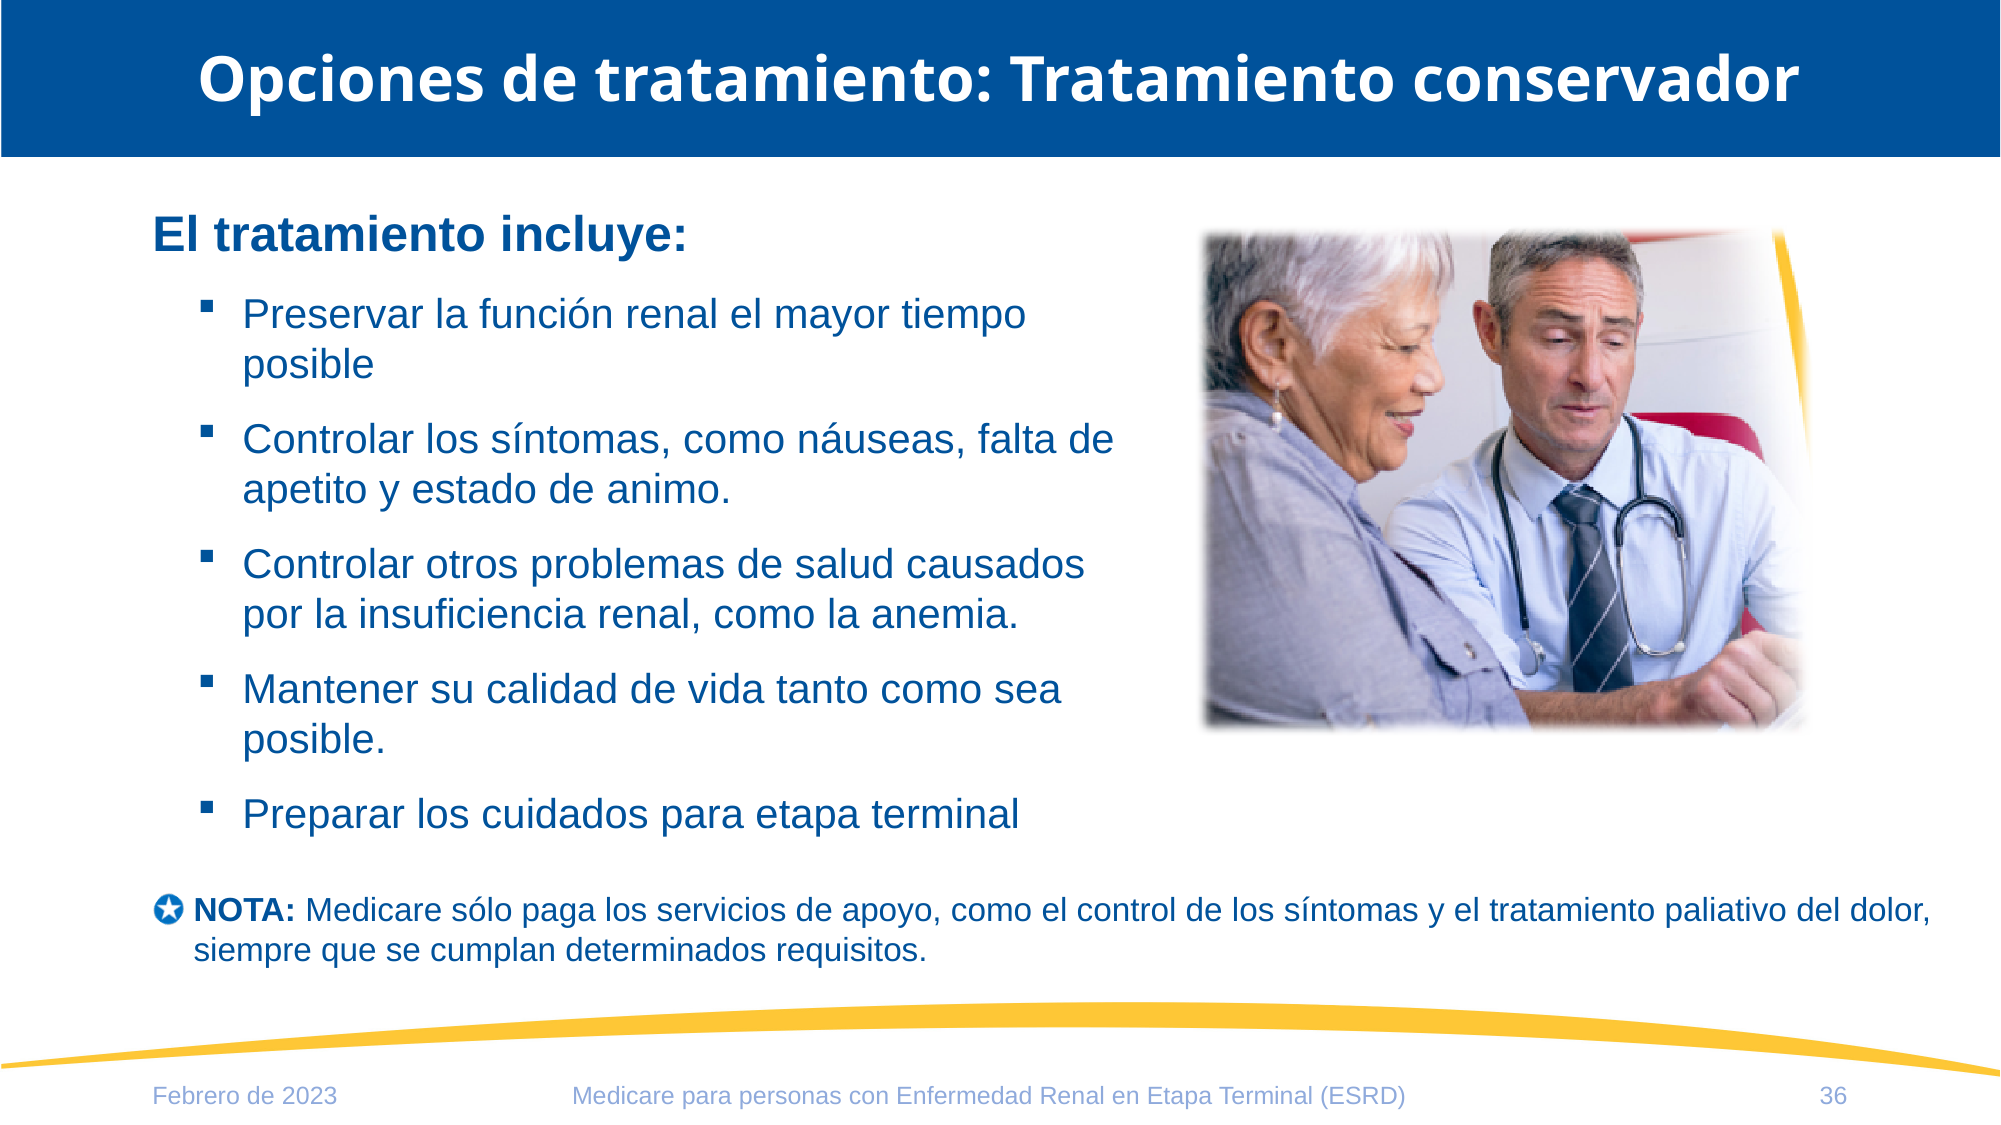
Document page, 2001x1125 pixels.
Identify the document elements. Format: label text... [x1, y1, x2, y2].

text_box NOTA: Medicare sólo paga los servicios de apoyo, como el control de los síntomas y el tratamiento paliativo del dolor, siempre que se cumplan determinados requisitos. [178, 881, 2000, 1000]
list El tratamiento incluye: Preservar la función renal el mayor tiempo posible Controlar los síntomas, como náuseas, falta de apetito y estado de animo. Controlar otros problemas de salud causados por la insuficiencia renal, como la anemia. Mantener su calidad de vida tanto como sea posible. Preparar los cuidados para etapa terminal [137, 194, 1143, 931]
title Opciones de tratamiento: Tratamiento conservador [0, 0, 2000, 163]
picture [0, 0, 2001, 1125]
slide_number 36 [1539, 1065, 1863, 1125]
slide_number Febrero de 2023 [137, 1065, 441, 1125]
footer Medicare para personas con Enfermedad Renal en Etapa Terminal (ESRD) [441, 1065, 1539, 1125]
